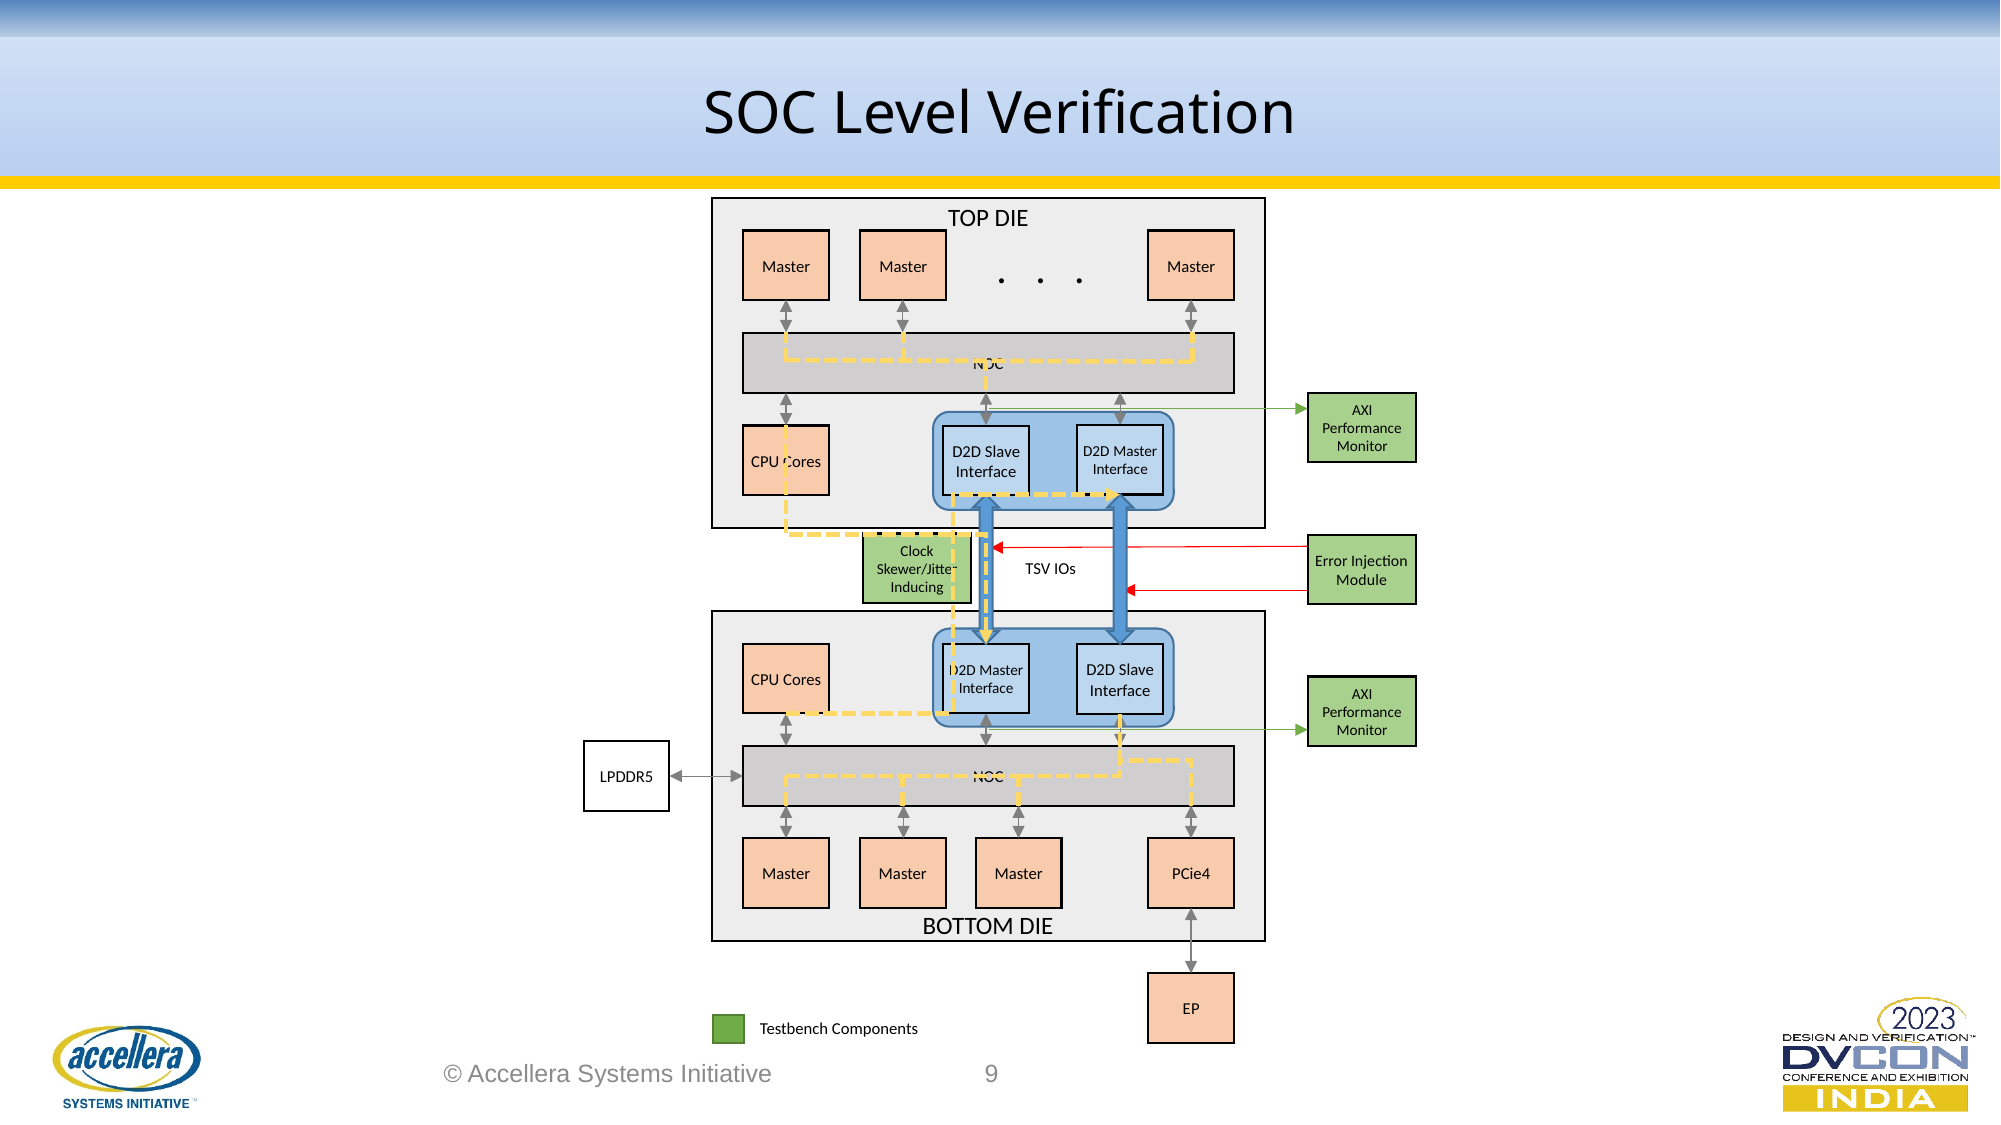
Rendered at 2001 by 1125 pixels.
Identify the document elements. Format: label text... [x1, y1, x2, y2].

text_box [0, 37, 2000, 183]
picture [1782, 996, 1976, 1112]
slide_number 9 [800, 1054, 1184, 1103]
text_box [583, 194, 1417, 1047]
footer © Accellera Systems Initiative [366, 1042, 800, 1103]
picture [48, 1021, 204, 1112]
